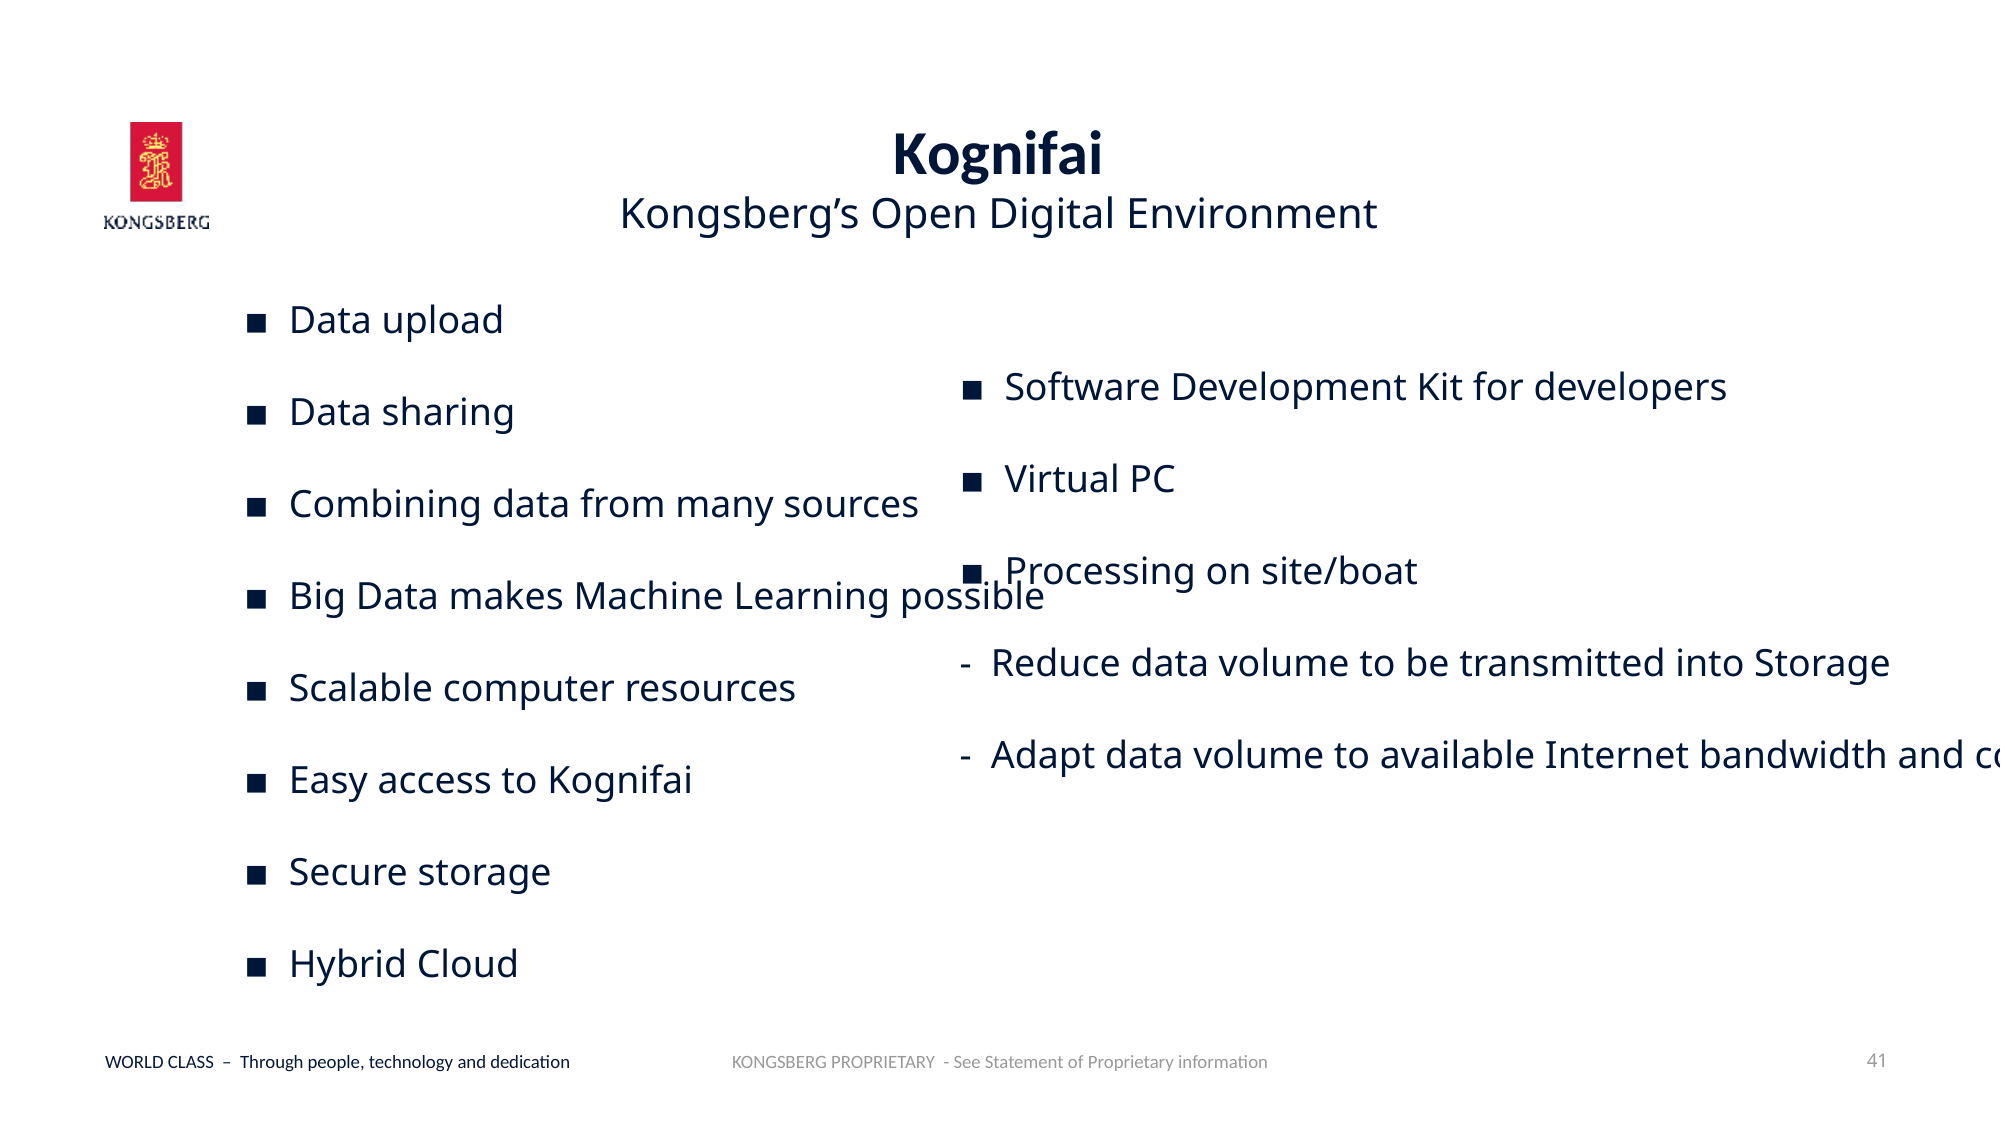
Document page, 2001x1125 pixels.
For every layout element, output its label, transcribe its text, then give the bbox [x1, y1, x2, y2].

list Kongsberg’s Open Digital Environment [333, 187, 1664, 240]
title Kognifai [333, 113, 1664, 187]
slide_number 41 [1778, 1031, 1904, 1092]
list ▪ Data upload ▪ Data sharing ▪ Combining data from many sources ▪ Big Data makes Machine Learning possible ▪ Scalable computer resources ▪ Easy access to Kognifai ▪ Secure storage ▪ Hybrid Cloud [243, 296, 1757, 945]
text_box ▪ Software Development Kit for developers ▪ Virtual PC ▪ Processing on site/boat - Reduce data volume to be transmitted into Storage - Adapt data volume to available Internet bandwidth and cost [959, 363, 2000, 1012]
picture [104, 122, 209, 229]
